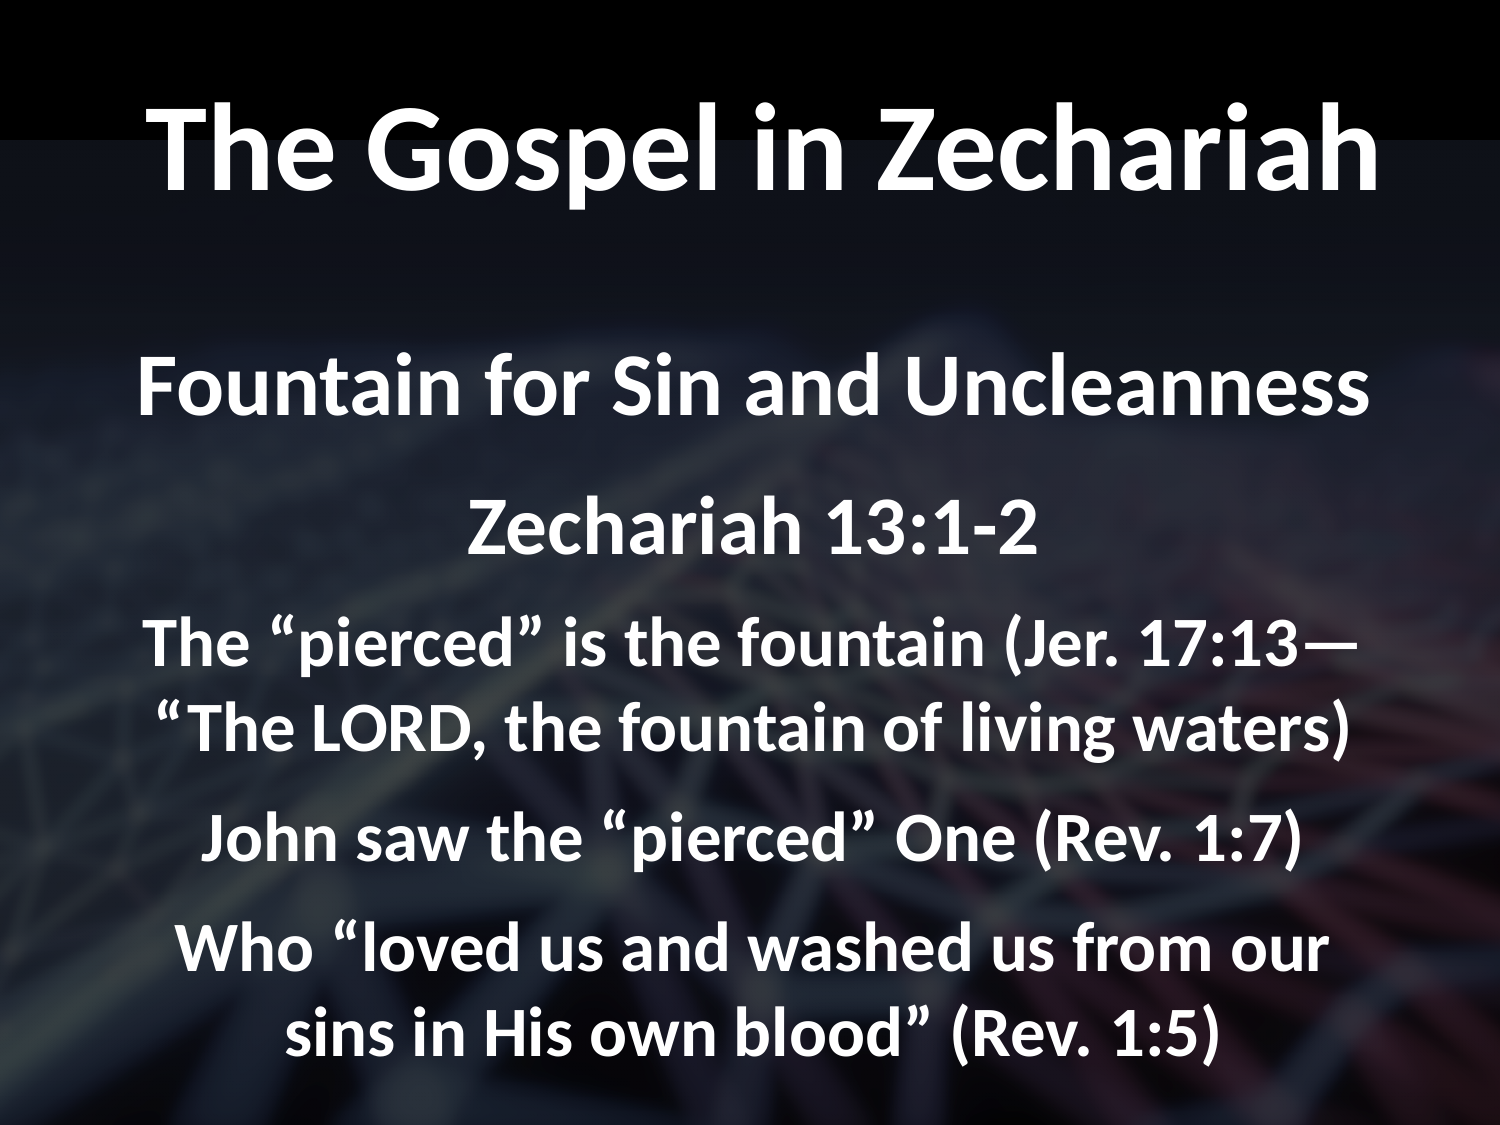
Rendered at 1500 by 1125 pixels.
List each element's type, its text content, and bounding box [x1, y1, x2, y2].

text_box The Gospel in Zechariah [76, 57, 1453, 140]
picture [0, 140, 1500, 1125]
